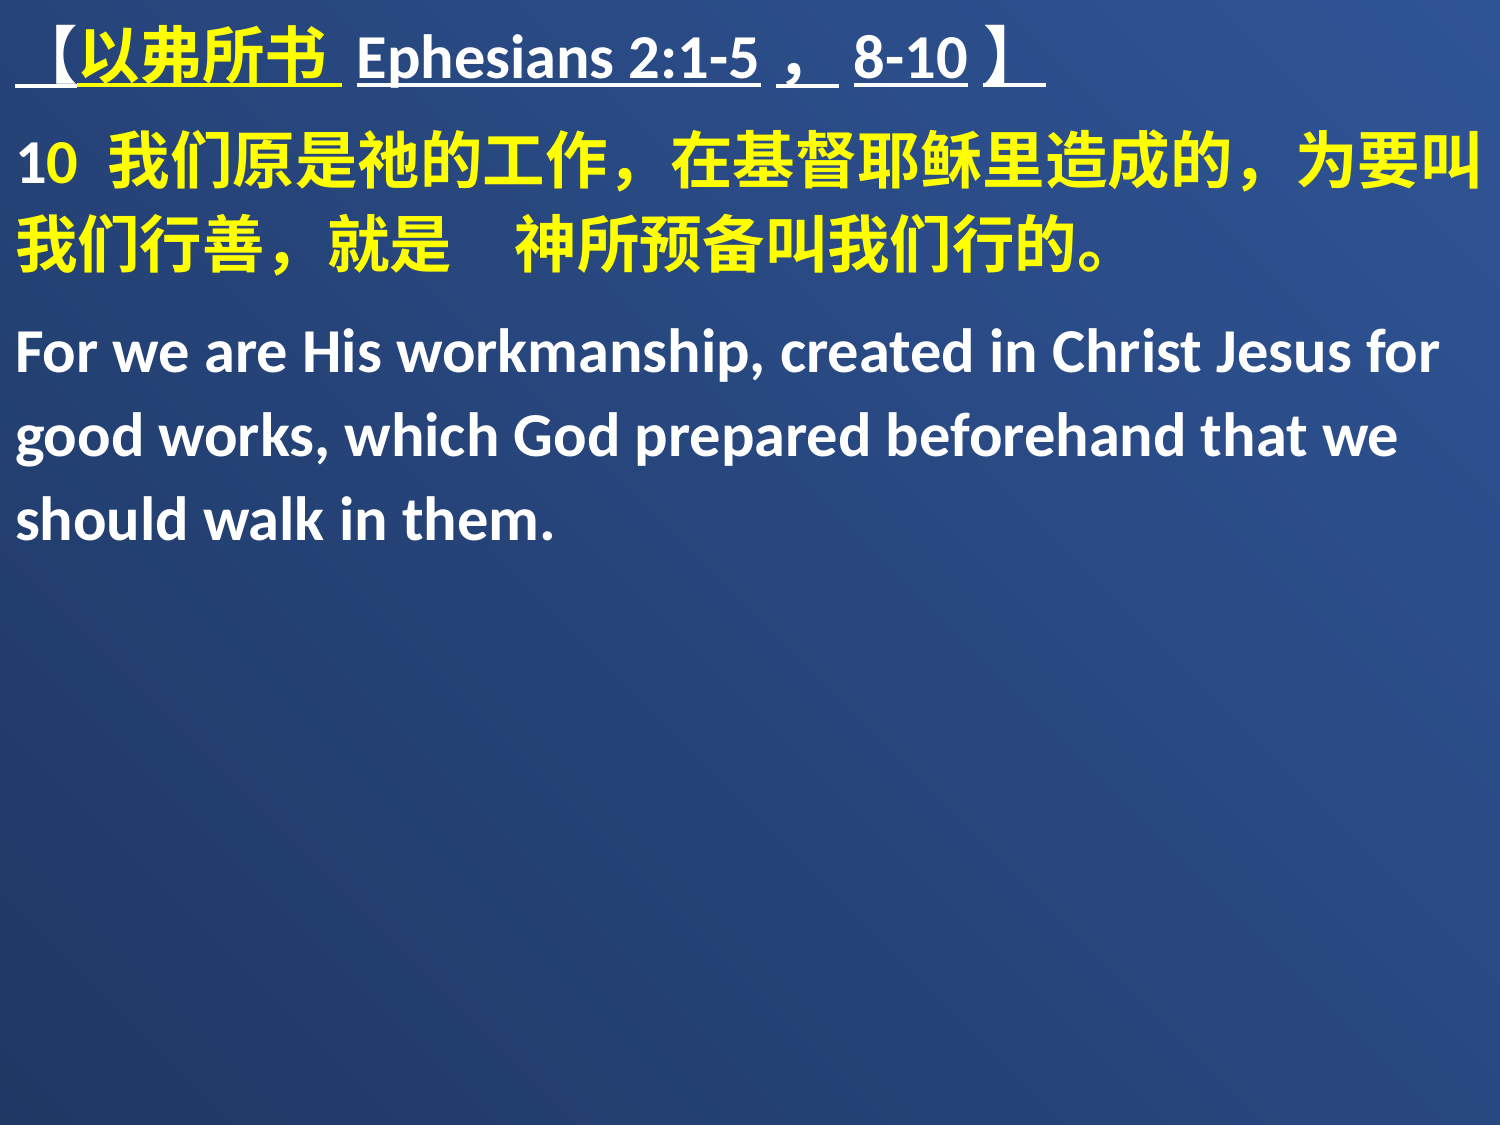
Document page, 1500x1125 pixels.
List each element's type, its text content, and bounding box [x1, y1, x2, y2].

subtitle 【以弗所书 Ephesians 2:1-5，8-10】 10 我们原是祂的工作，在基督耶稣里造成的，为要叫我们行善，就是 神所预备叫我们行的。 For we are His workmanship, created in Christ Jesus for good works, which God prepared beforehand that we should walk in them. [0, 0, 1500, 1125]
